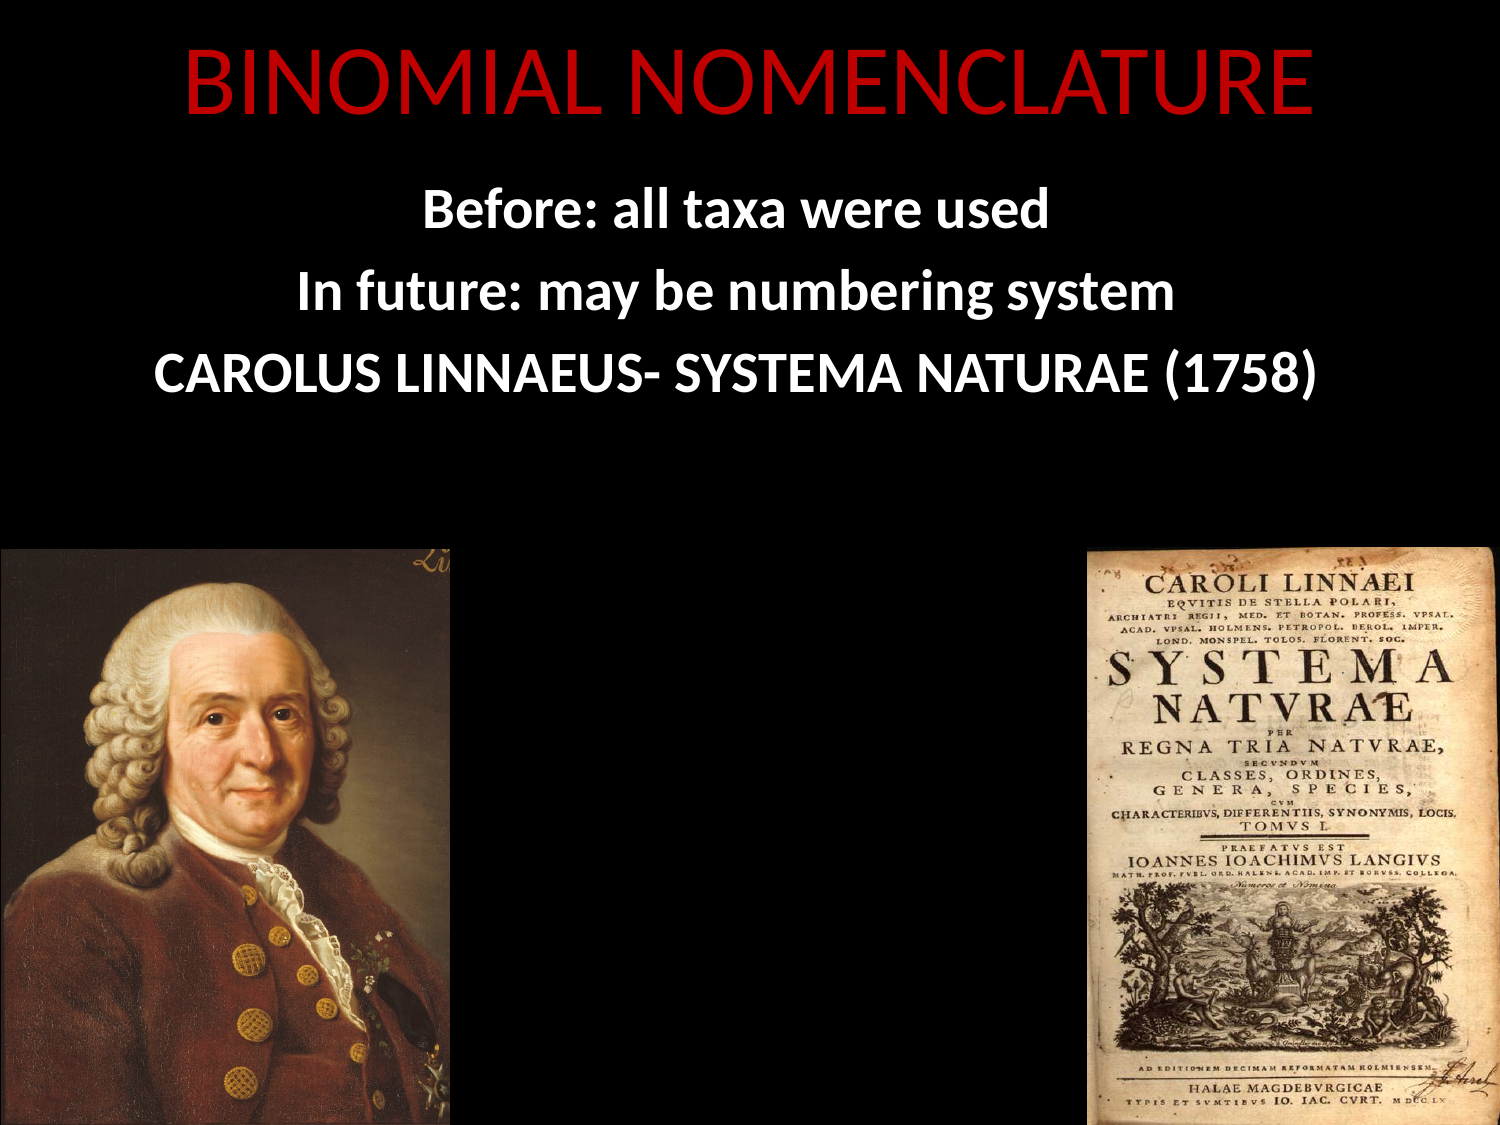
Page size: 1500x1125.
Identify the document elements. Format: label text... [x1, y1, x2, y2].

subtitle Before: all taxa were used In future: may be numbering system CAROLUS LINNAEUS- SYSTEMA NATURAE (1758) [112, 162, 1363, 450]
title BINOMIAL NOMENCLATURE [112, 0, 1388, 150]
picture [0, 548, 451, 1125]
picture [1087, 547, 1500, 1125]
